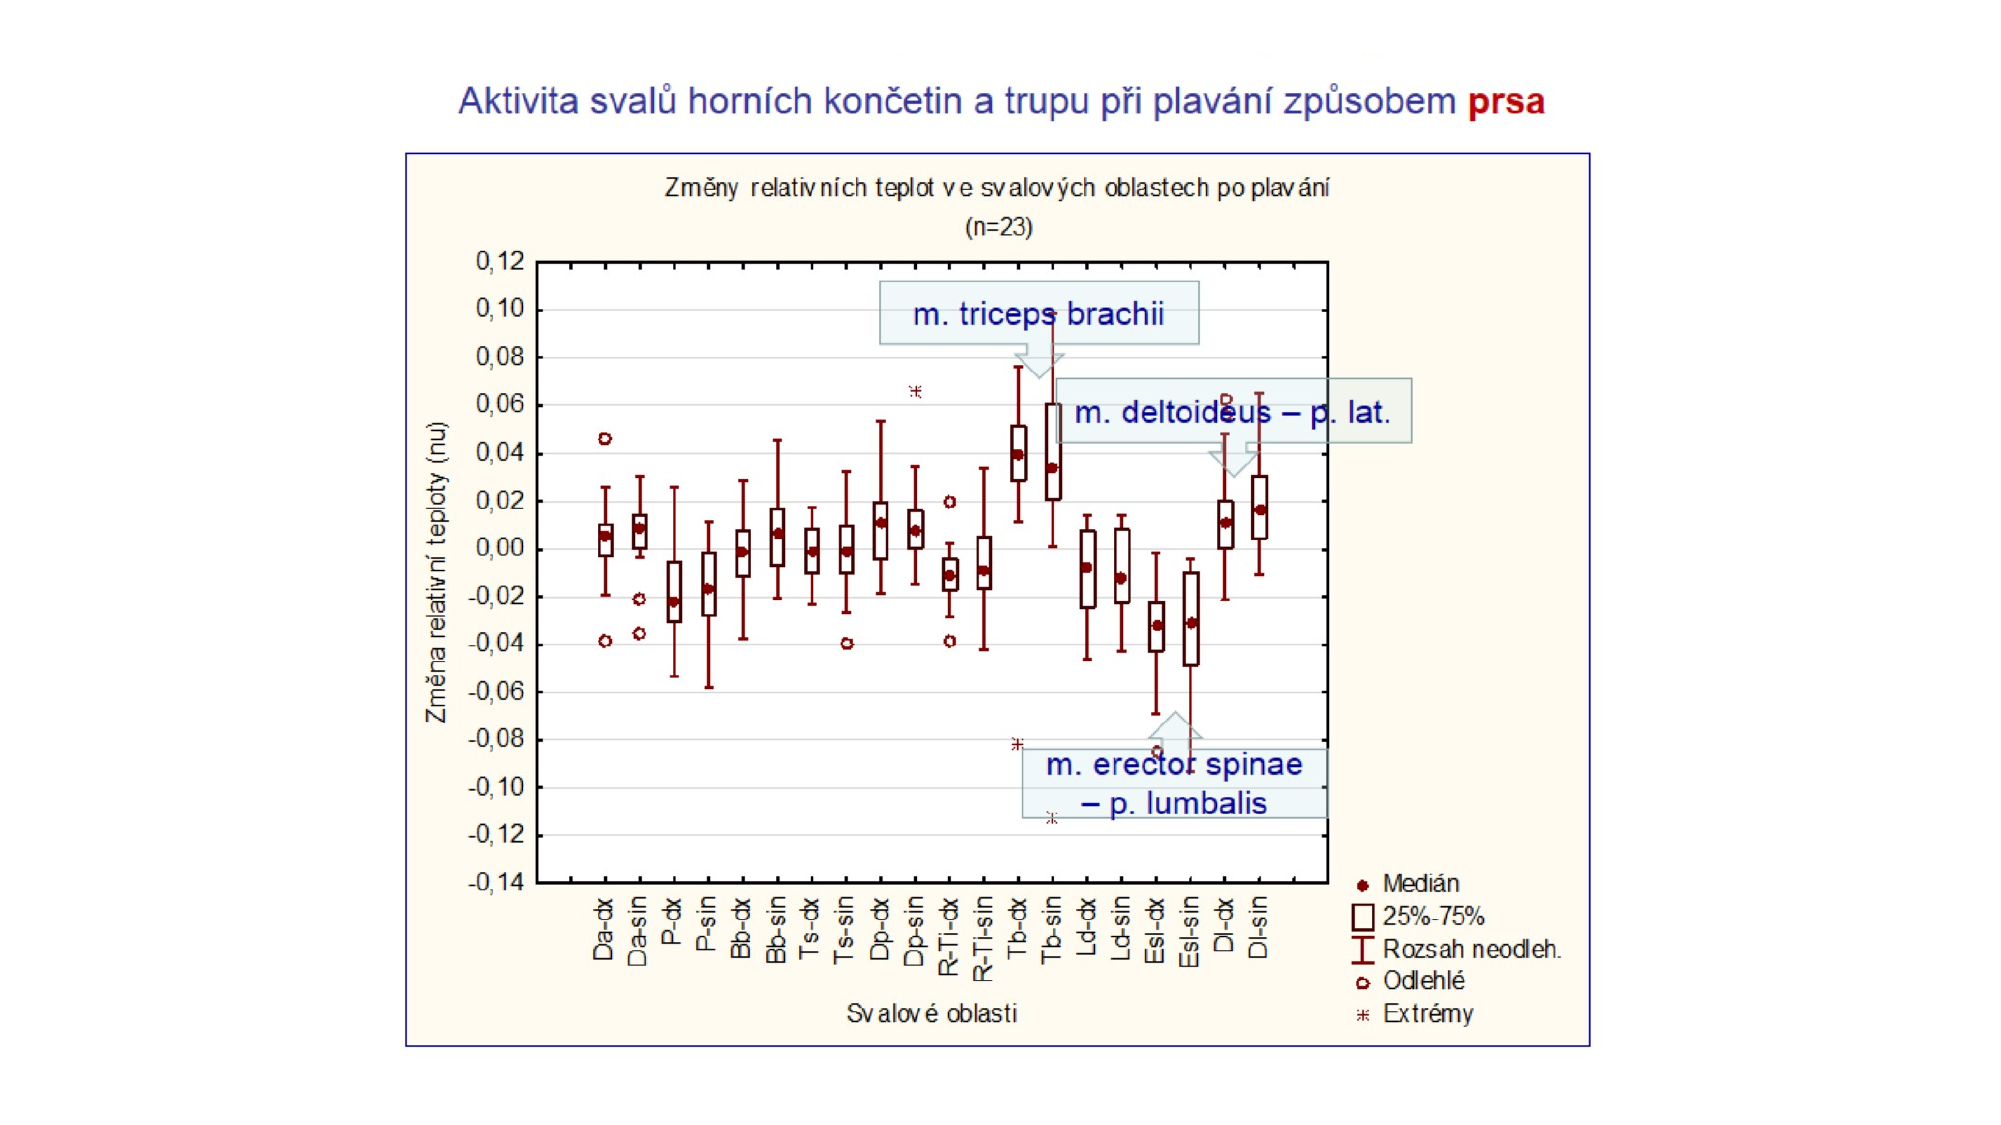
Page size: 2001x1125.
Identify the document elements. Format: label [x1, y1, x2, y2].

picture [377, 53, 1623, 1072]
